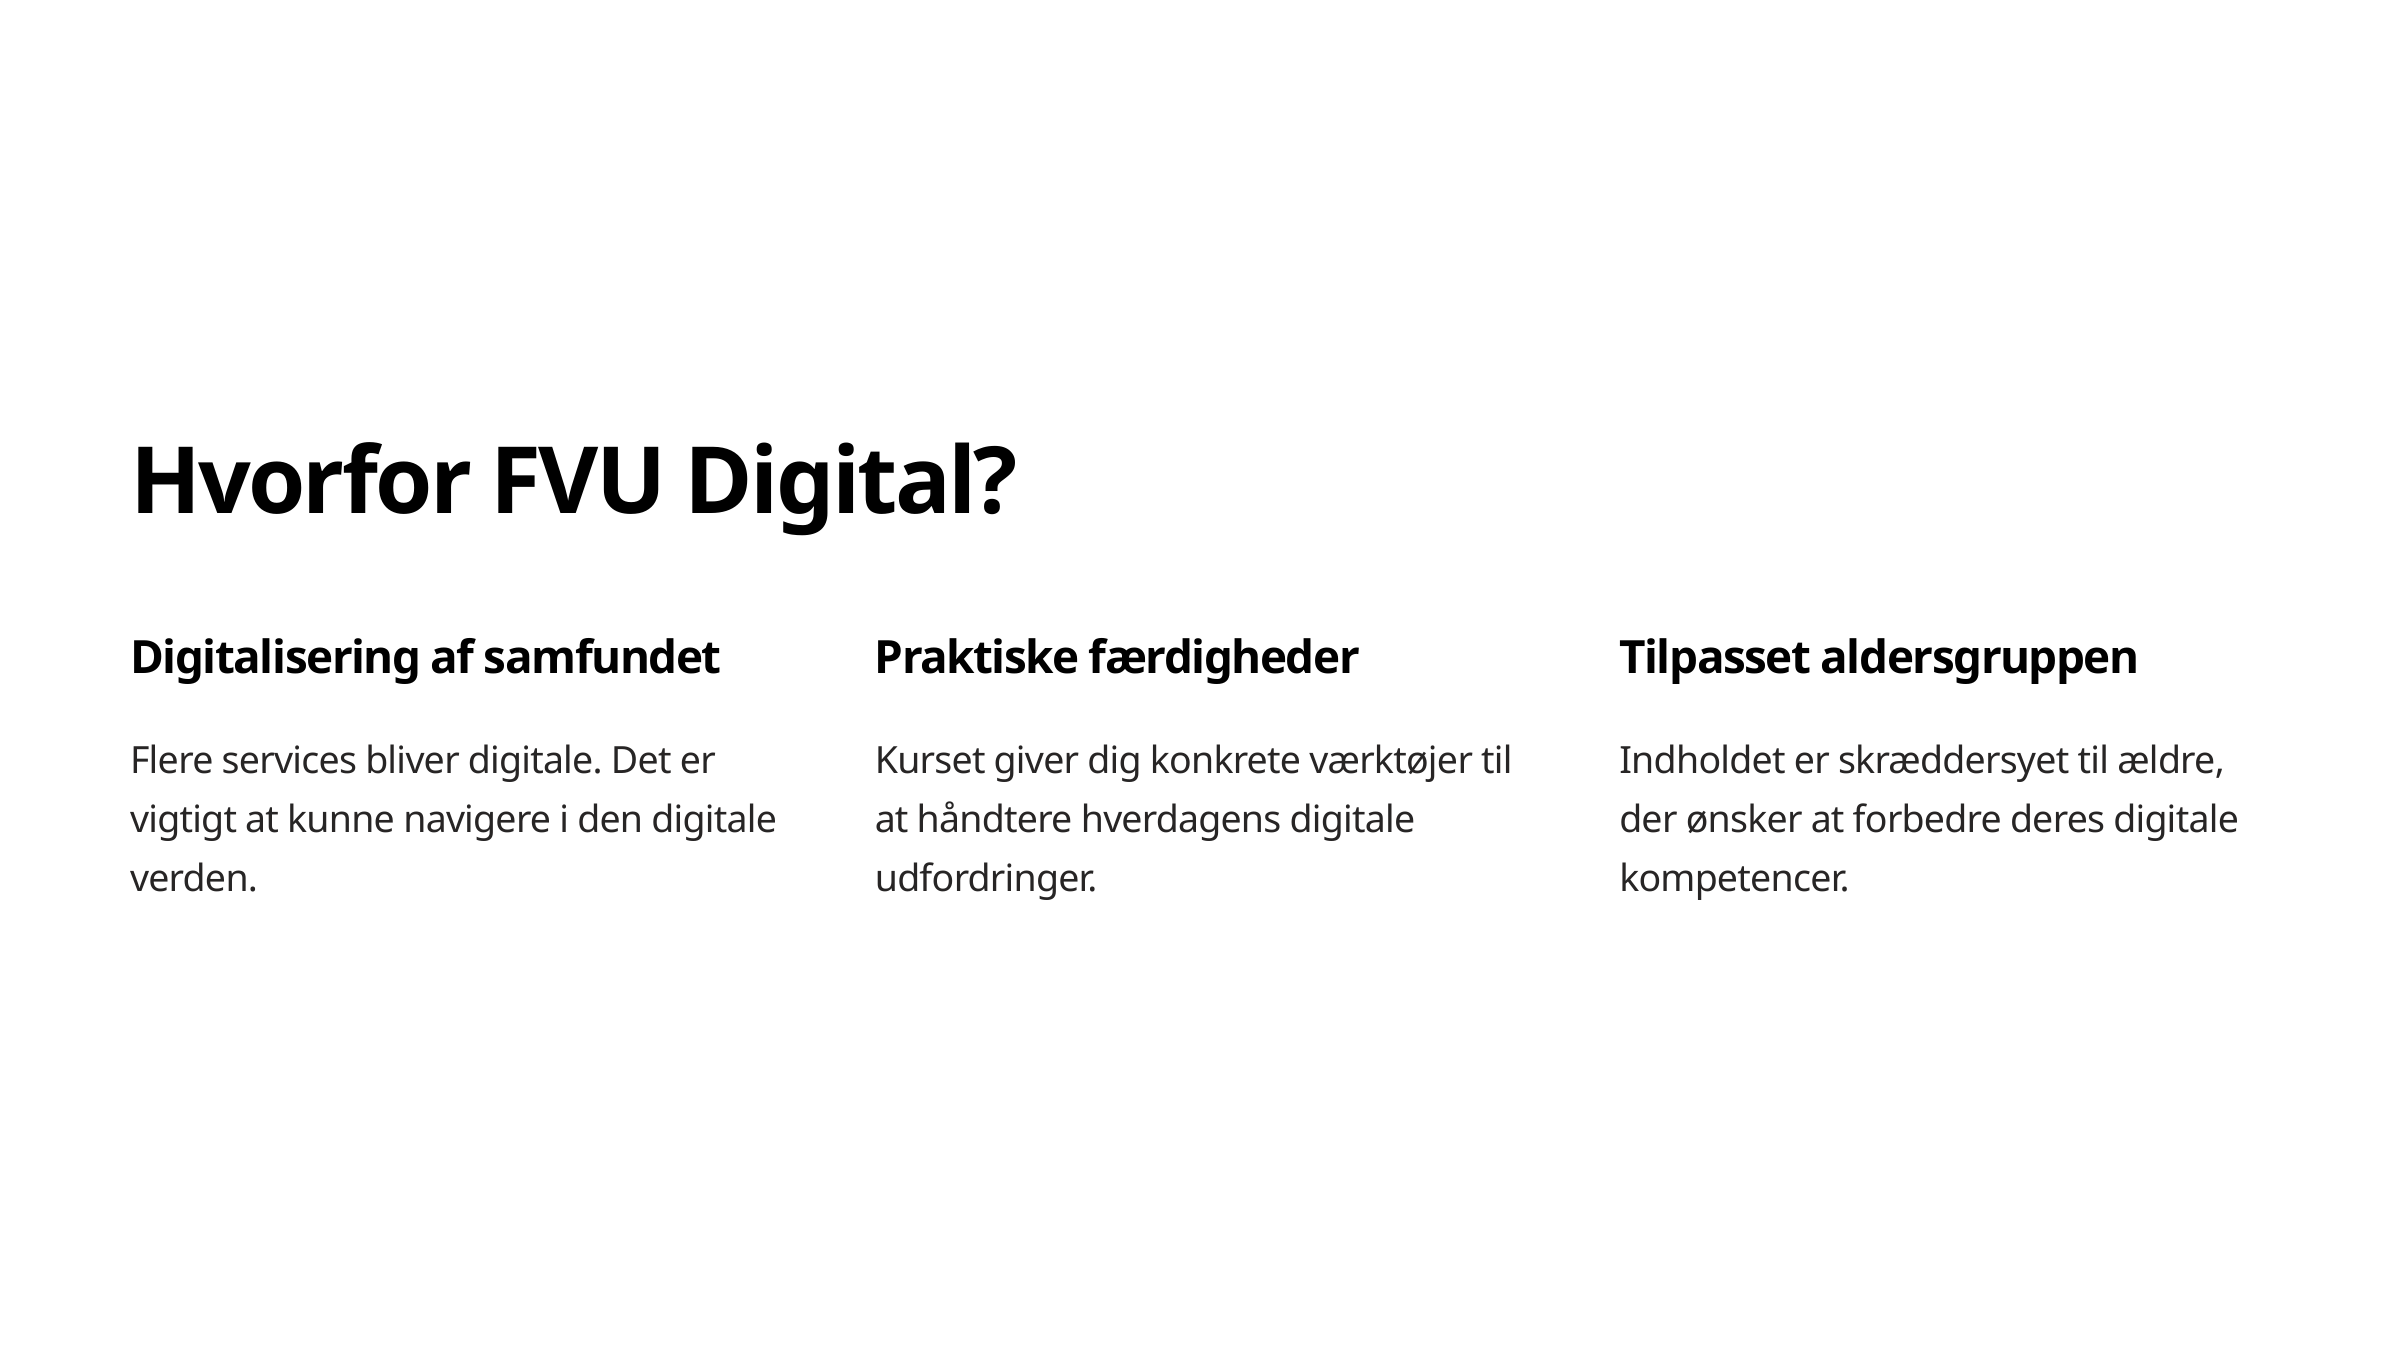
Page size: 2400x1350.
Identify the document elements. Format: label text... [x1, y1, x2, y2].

text_box Tilpasset aldersgruppen [1619, 625, 2191, 684]
text_box Praktiske færdigheder [874, 625, 1350, 684]
text_box Indholdet er skræddersyet til ældre, der ønsker at forbedre deres digitale kompetencer. [1619, 721, 2272, 900]
text_box Digitalisering af samfundet [130, 625, 708, 684]
text_box Flere services bliver digitale. Det er vigtigt at kunne navigere i den digitale verden. [130, 721, 783, 900]
text_box Kurset giver dig konkrete værktøjer til at håndtere hverdagens digitale udfordringer. [874, 721, 1528, 900]
text_box Hvorfor FVU Digital? [130, 416, 1061, 533]
